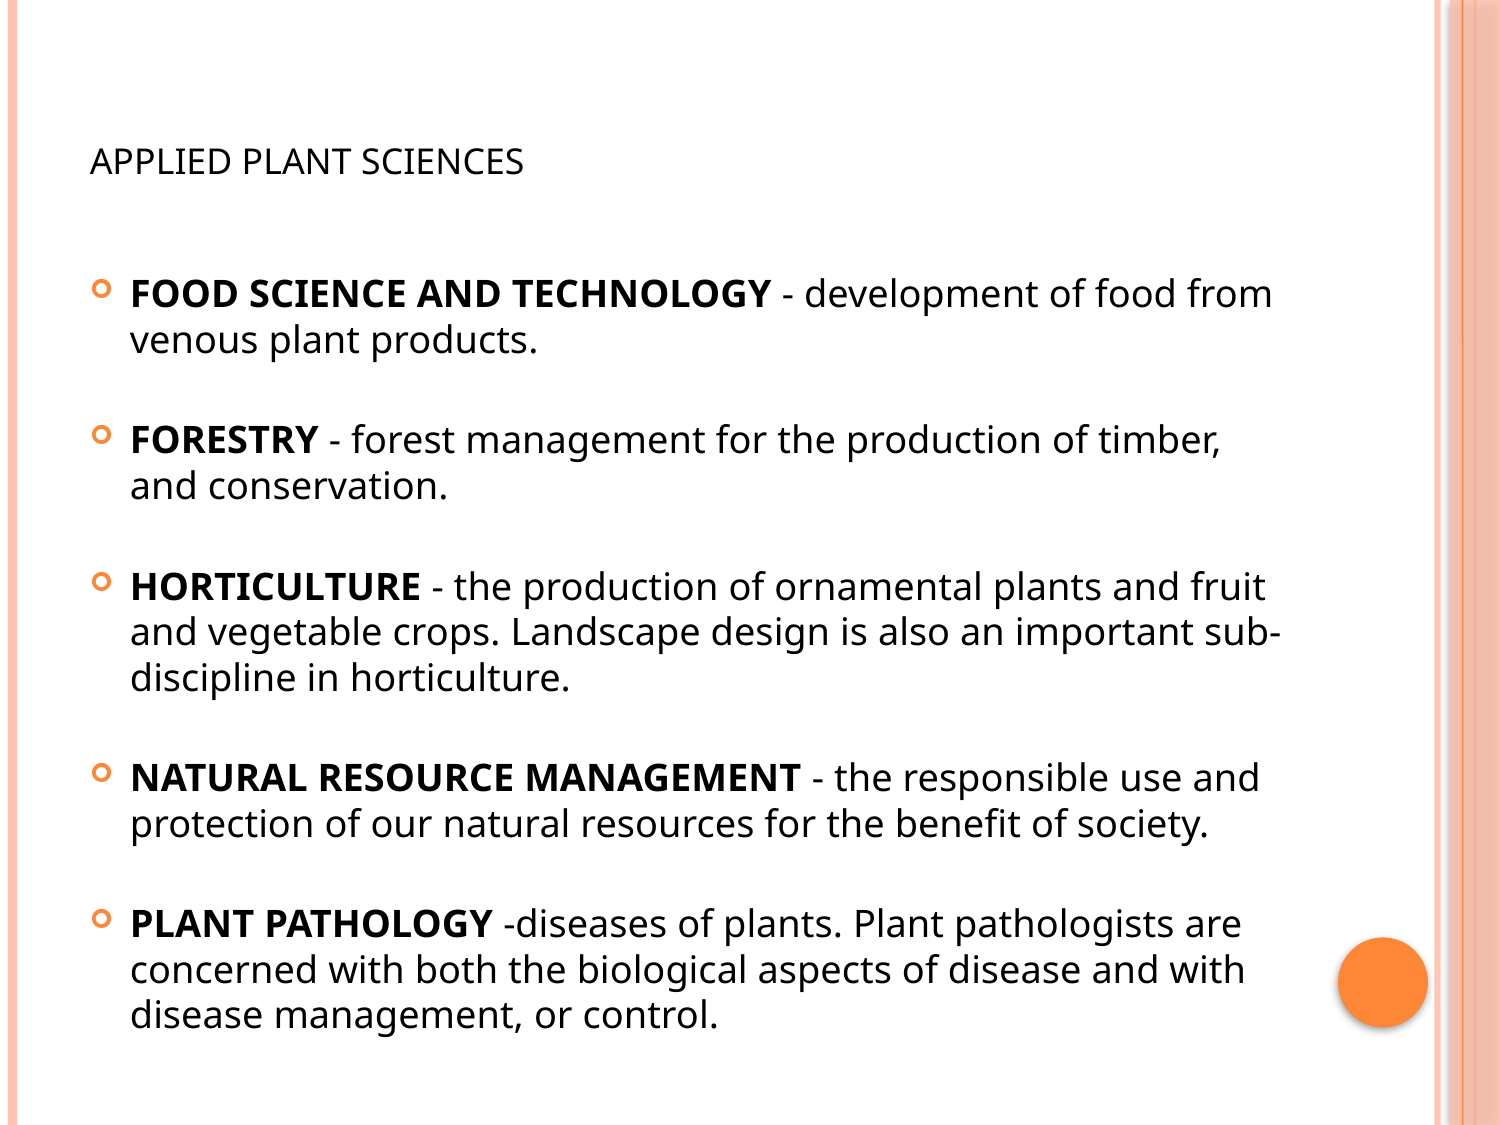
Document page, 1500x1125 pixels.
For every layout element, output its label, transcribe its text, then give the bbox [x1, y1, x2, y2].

list FOOD SCIENCE AND TECHNOLOGY - development of food from venous plant products. FORESTRY - forest management for the production of timber, and conservation. HORTICULTURE - the production of ornamental plants and fruit and vegetable crops. Landscape design is also an important sub-discipline in horticulture. NATURAL RESOURCE MANAGEMENT - the responsible use and protection of our natural resources for the benefit of society. PLANT PATHOLOGY -diseases of plants. Plant pathologists are concerned with both the biological aspects of disease and with disease management, or control. [75, 262, 1300, 1062]
title APPLIED PLANT SCIENCES [75, 45, 1300, 233]
